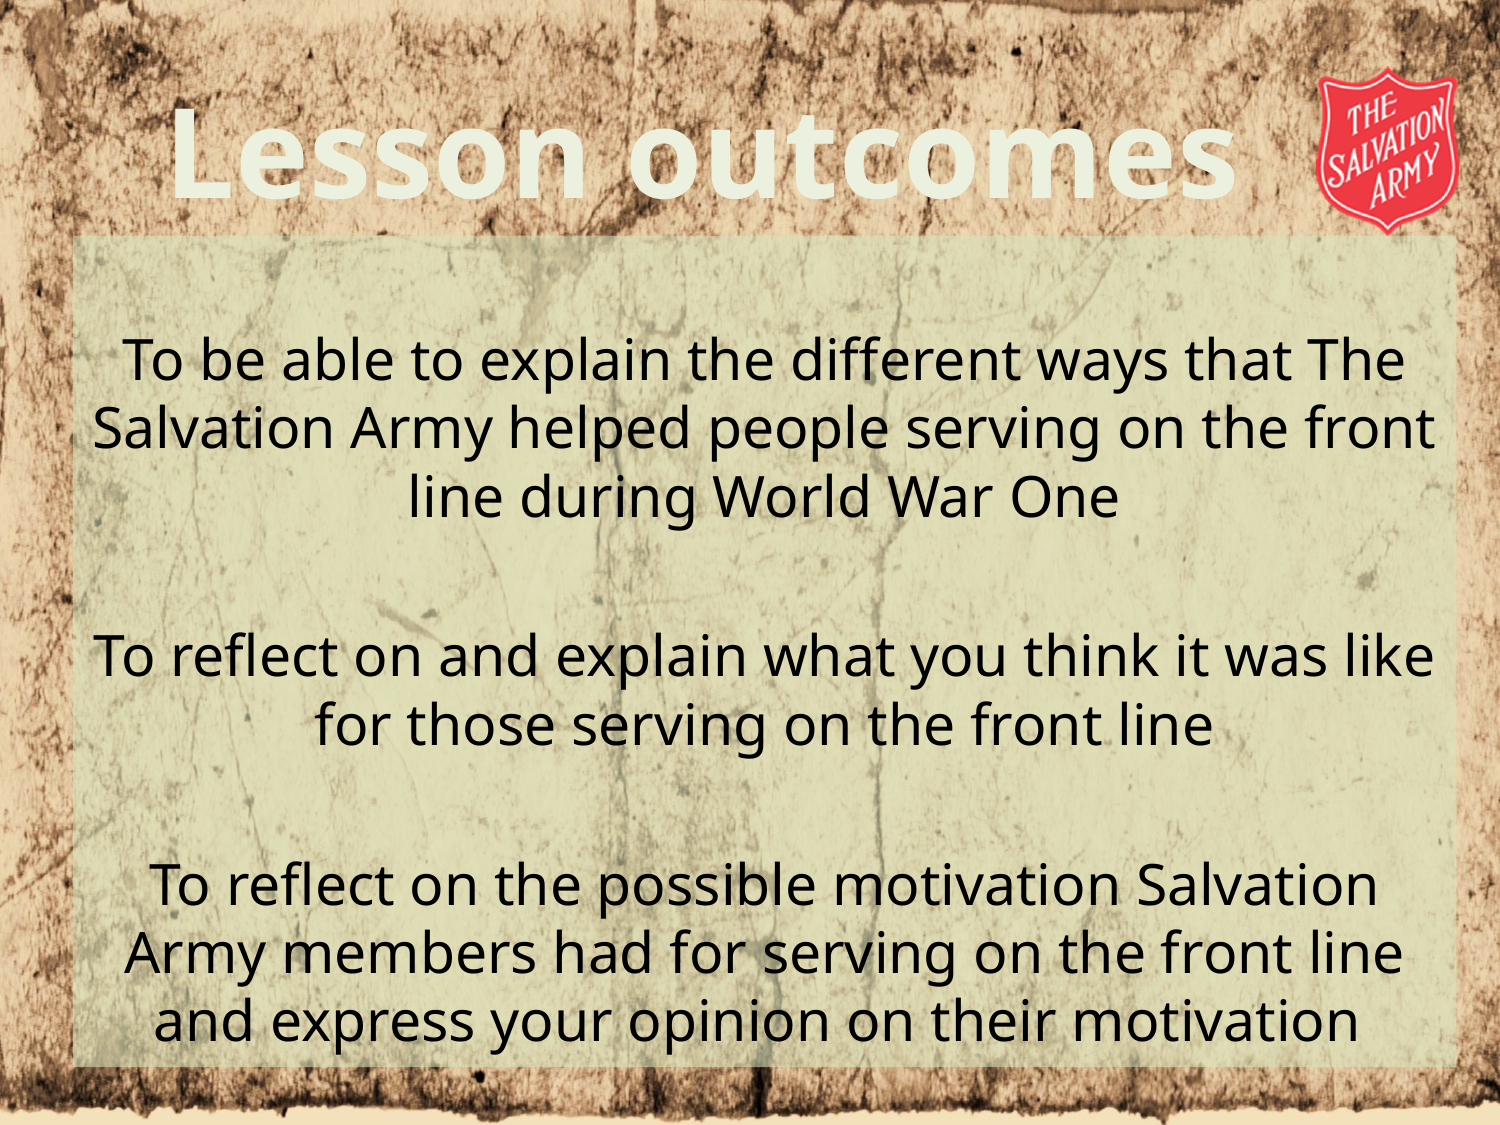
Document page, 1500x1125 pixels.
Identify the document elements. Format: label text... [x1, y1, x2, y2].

text_box Lesson outcomes [0, 66, 1314, 232]
picture [0, 0, 1500, 1125]
list To be able to explain the different ways that The Salvation Army helped people serving on the front line during World War One To reflect on and explain what you think it was like for those serving on the front line To reflect on the possible motivation Salvation Army members had for serving on the front line and express your opinion on their motivation [71, 234, 1459, 1069]
